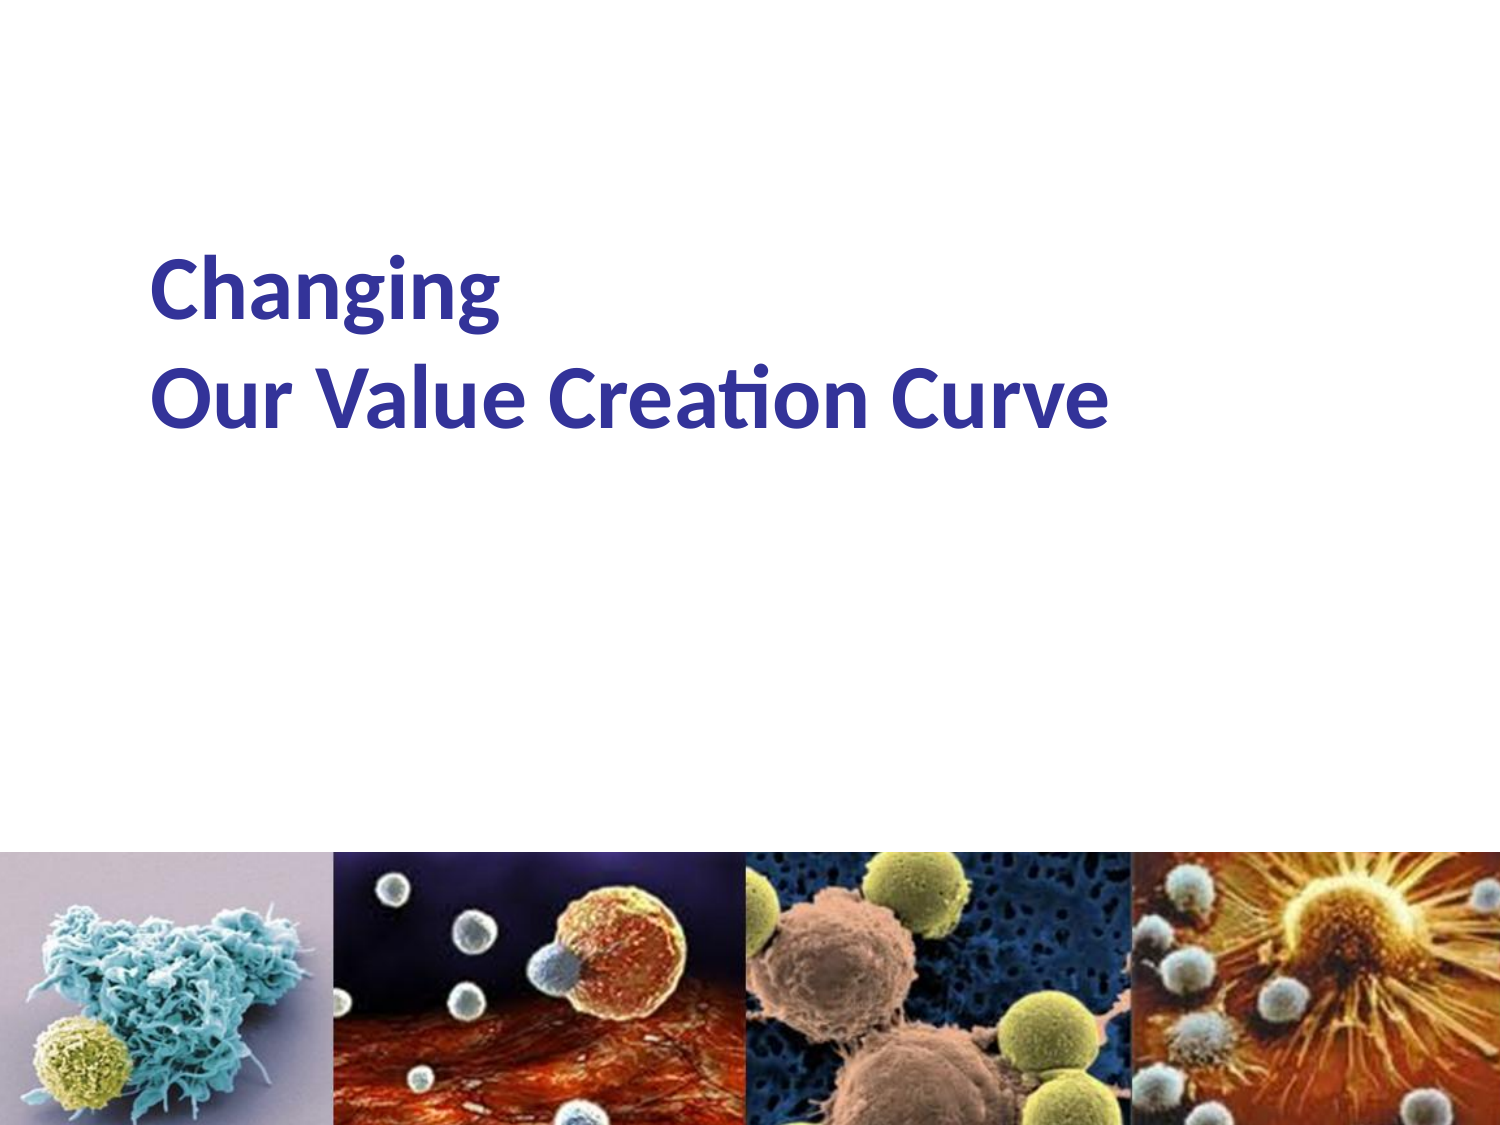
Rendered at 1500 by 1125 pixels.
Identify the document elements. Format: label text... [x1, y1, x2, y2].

title Changing Our Value Creation Curve [135, 219, 1411, 444]
picture [0, 850, 1500, 1125]
